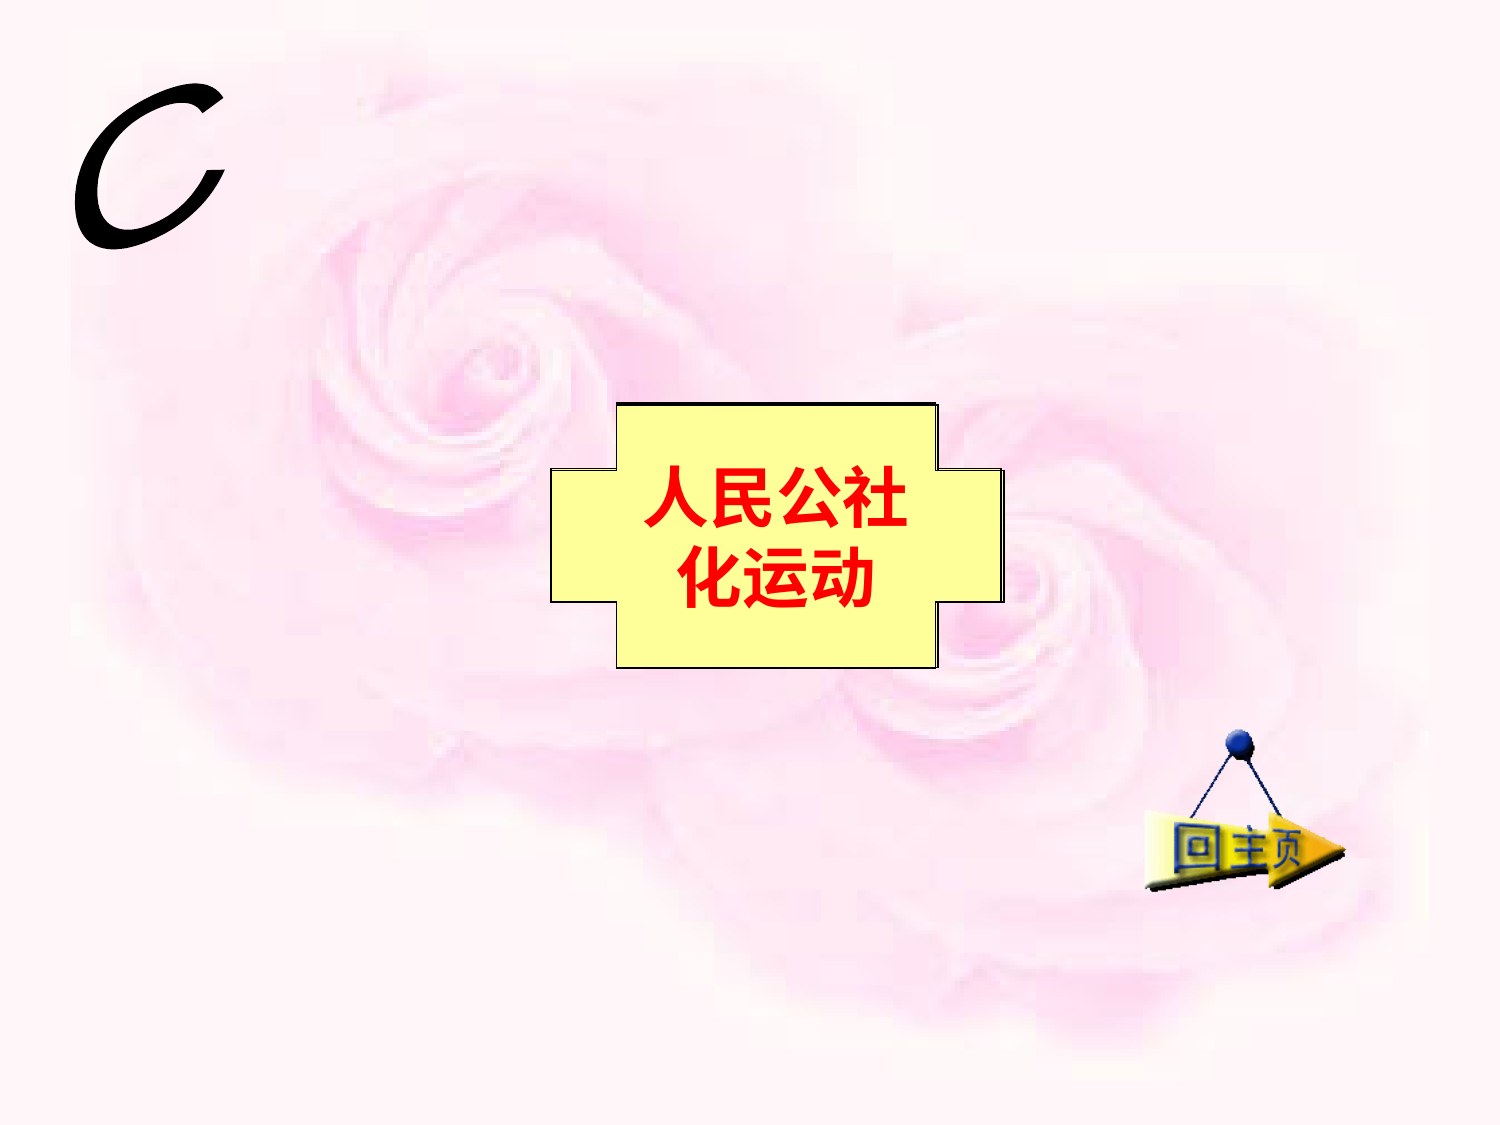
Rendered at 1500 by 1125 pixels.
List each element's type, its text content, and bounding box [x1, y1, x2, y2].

picture [0, 0, 1500, 1125]
text_box 人民公社 化运动 [550, 404, 1001, 668]
